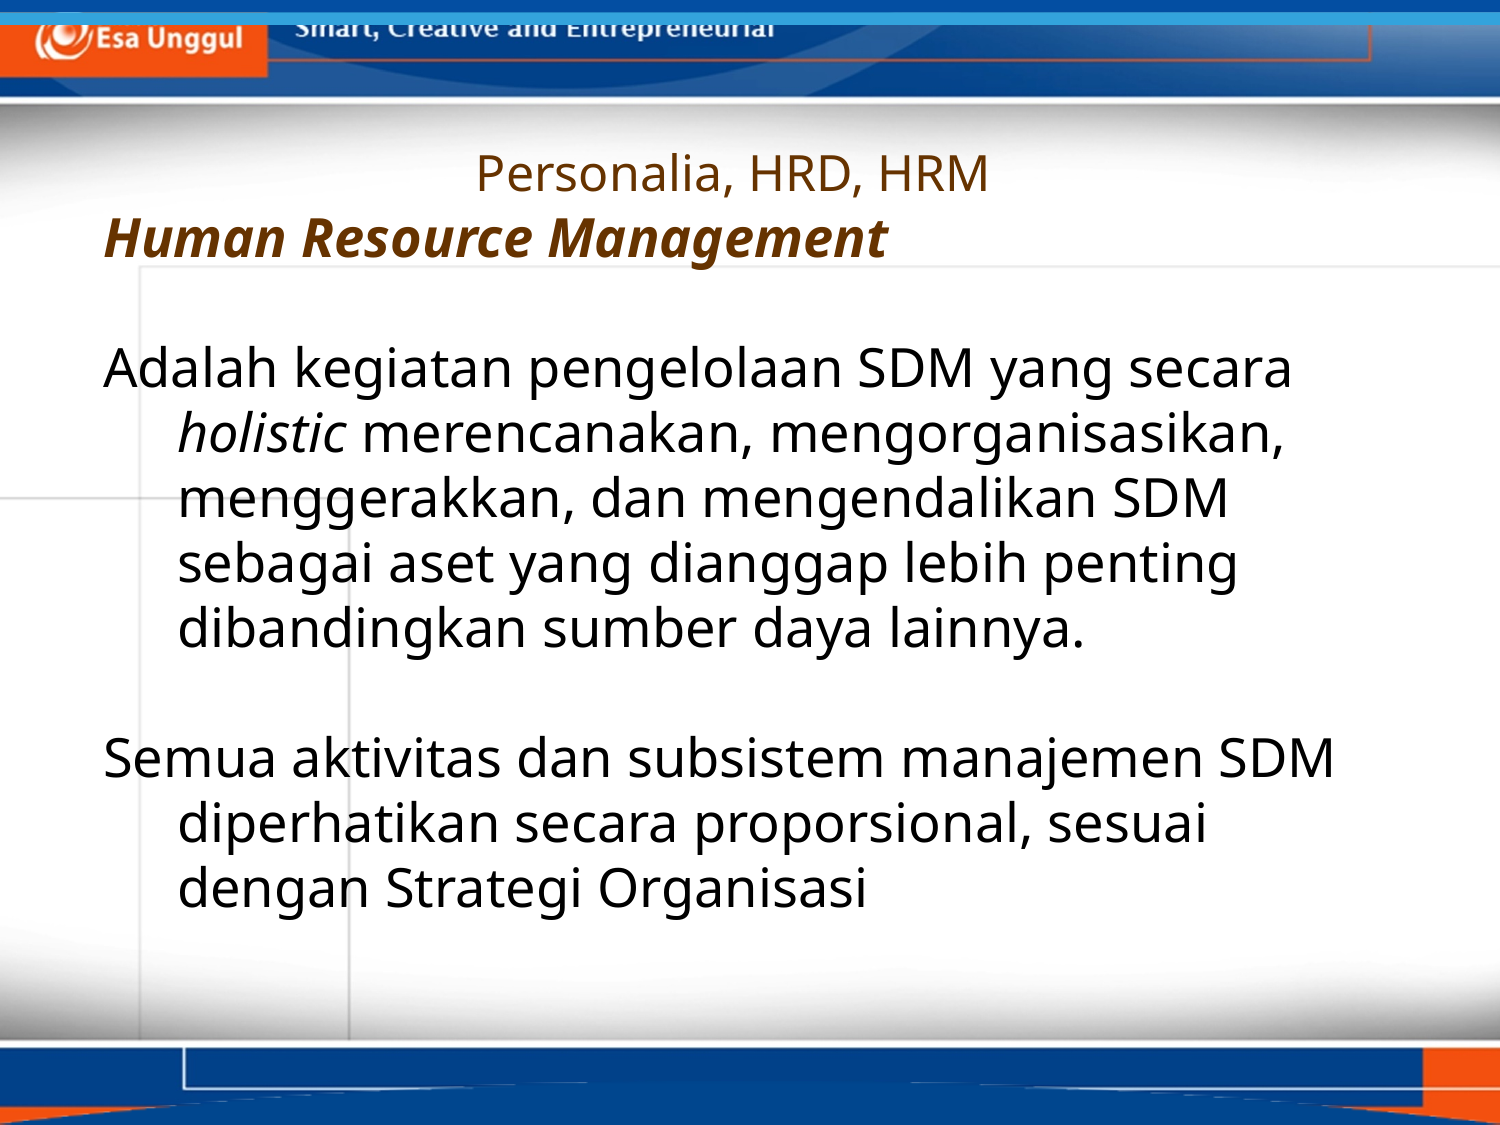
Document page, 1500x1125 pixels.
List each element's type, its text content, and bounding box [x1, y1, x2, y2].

text_box [0, 0, 1500, 12]
text_box [0, 12, 1500, 25]
text_box Human Resource Management Adalah kegiatan pengelolaan SDM yang secara holistic merencanakan, mengorganisasikan, menggerakkan, dan mengendalikan SDM sebagai aset yang dianggap lebih penting dibandingkan sumber daya lainnya. Semua aktivitas dan subsistem manajemen SDM diperhatikan secara proporsional, sesuai dengan Strategi Organisasi [88, 196, 1424, 926]
title Personalia, HRD, HRM [59, 125, 1408, 218]
picture [0, 25, 1500, 1125]
